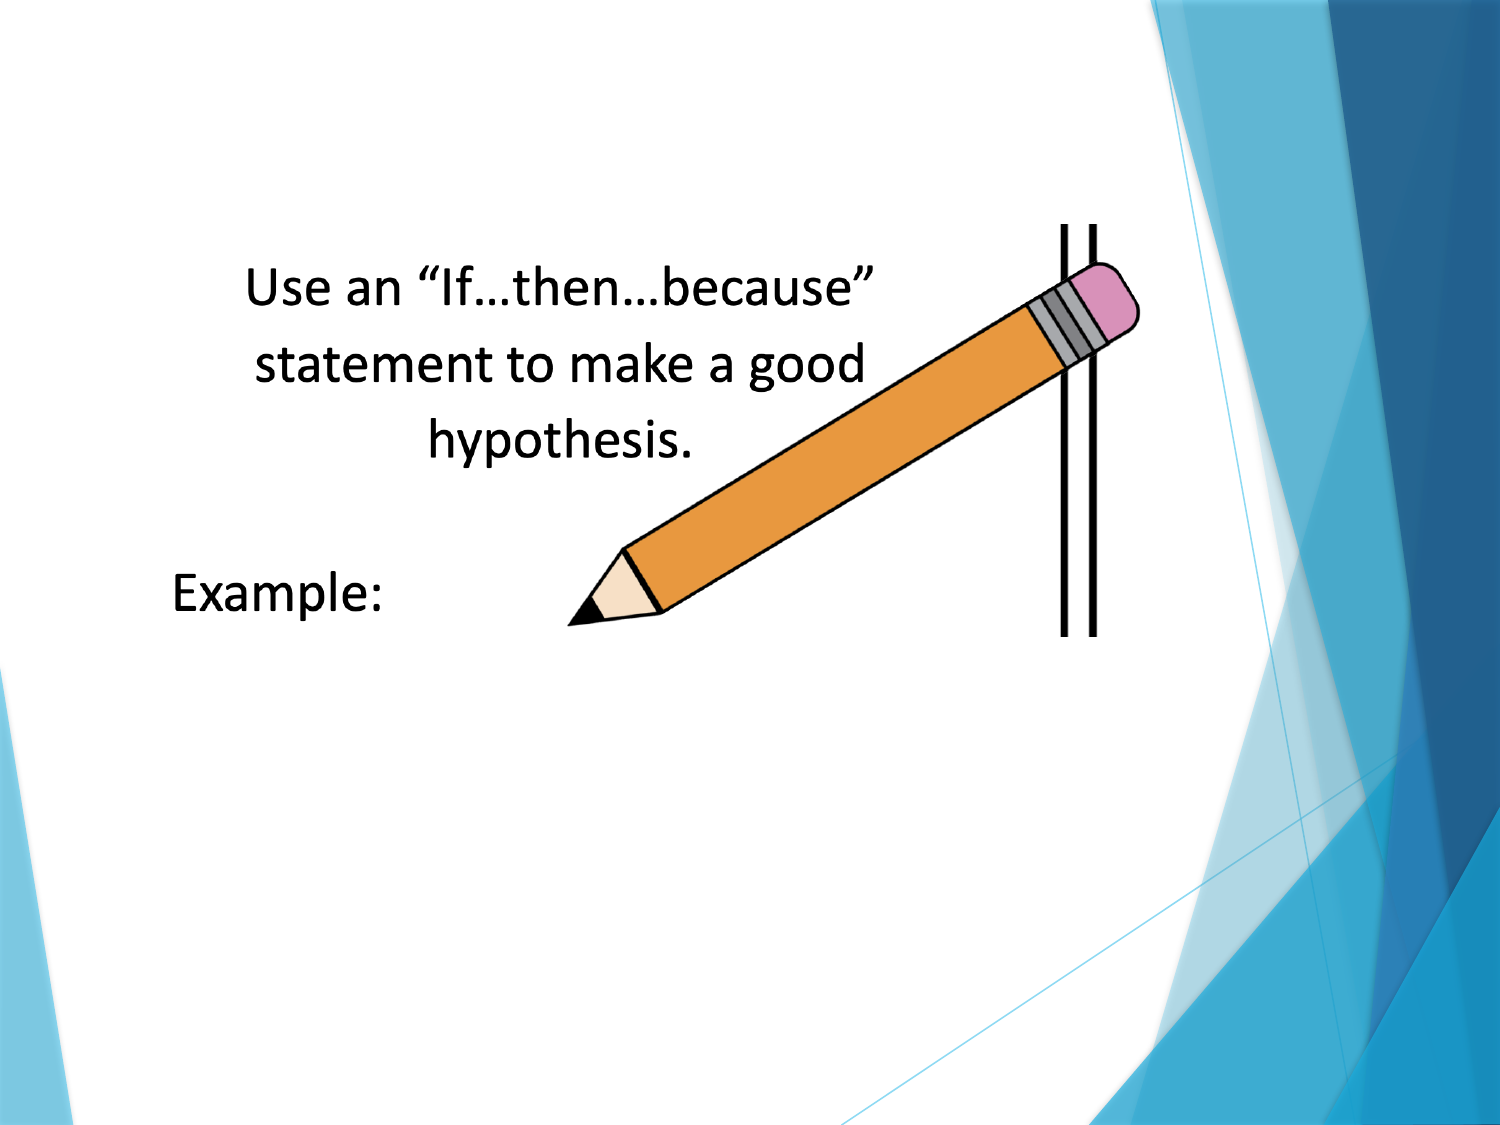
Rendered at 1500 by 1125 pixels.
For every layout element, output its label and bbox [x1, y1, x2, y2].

picture [99, 224, 1142, 638]
